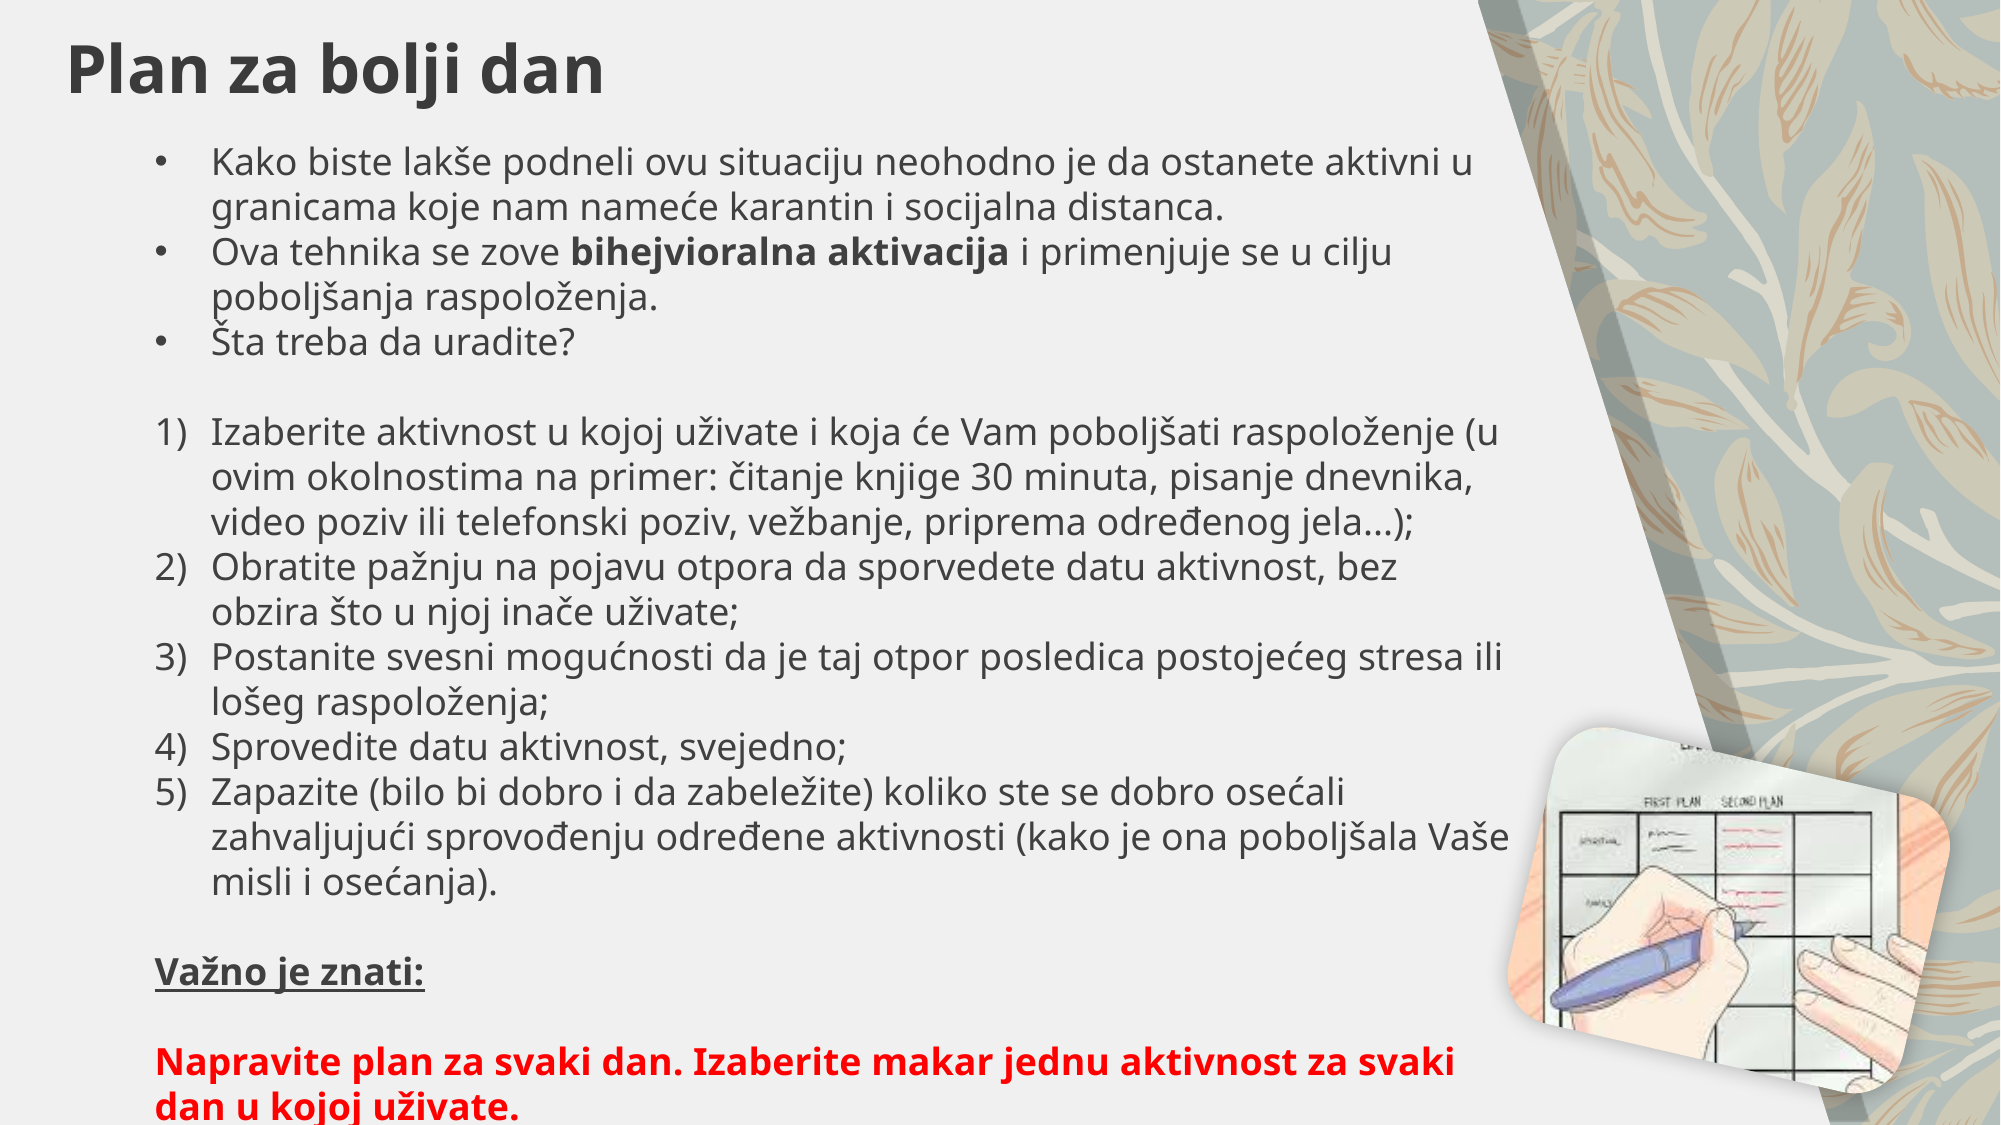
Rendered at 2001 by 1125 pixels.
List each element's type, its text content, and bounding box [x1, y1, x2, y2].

picture [1479, 0, 2001, 1125]
text_box Kako biste lakše podneli ovu situaciju neohodno je da ostanete aktivni u granicama koje nam nameće karantin i socijalna distanca. Ova tehnika se zove bihejvioralna aktivacija i primenjuje se u cilju poboljšanja raspoloženja. Šta treba da uradite? Izaberite aktivnost u kojoj uživate i koja će Vam poboljšati raspoloženje (u ovim okolnostima na primer: čitanje knjige 30 minuta, pisanje dnevnika, video poziv ili telefonski poziv, vežbanje, priprema određenog jela...); Obratite pažnju na pojavu otpora da sporvedete datu aktivnost, bez obzira što u njoj inače uživate; Postanite svesni mogućnosti da je taj otpor posledica postojećeg stresa ili lošeg raspoloženja; Sprovedite datu aktivnost, svejedno; Zapazite (bilo bi dobro i da zabeležite) koliko ste se dobro osećali zahvaljujući sprovođenju određene aktivnosti (kako je ona poboljšala Vaše misli i osećanja). Važno je znati: Napravite plan za svaki dan. Izaberite makar jednu aktivnost za svaki dan u kojoj uživate. [64, 85, 1527, 1125]
text_box Plan za bolji dan [50, 19, 1468, 115]
